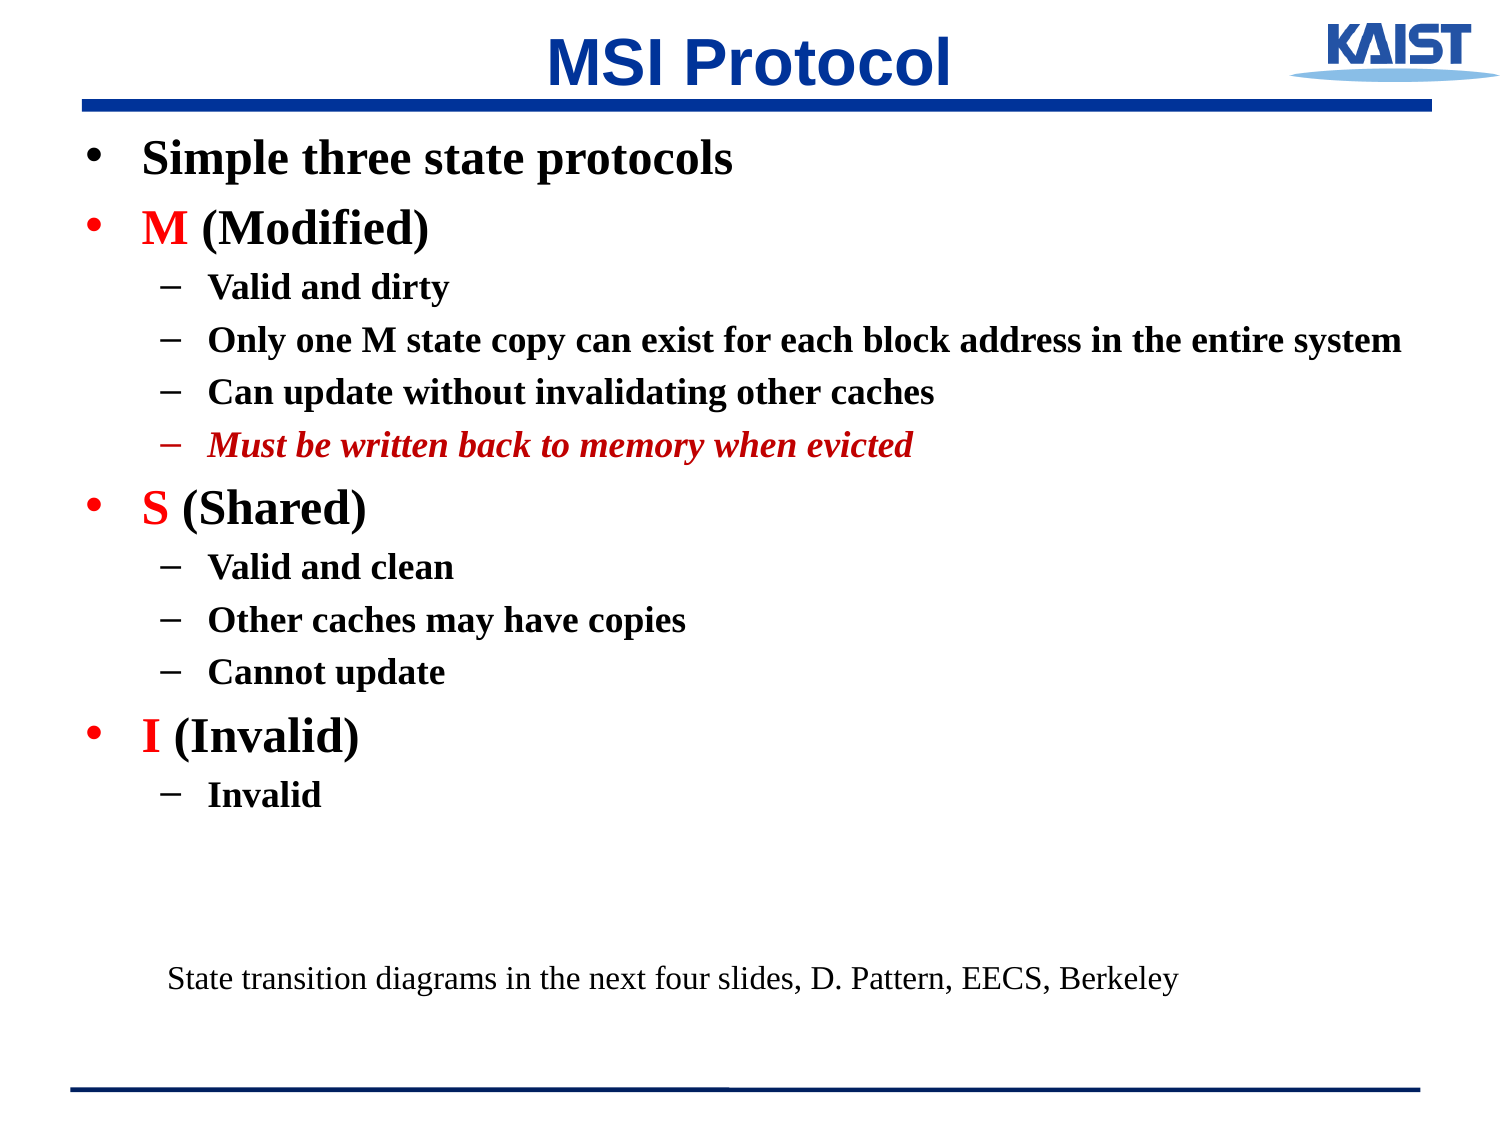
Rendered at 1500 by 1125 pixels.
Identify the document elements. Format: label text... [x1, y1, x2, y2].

title MSI Protocol [75, 23, 1425, 94]
text_box State transition diagrams in the next four slides, D. Pattern, EECS, Berkeley [152, 949, 1196, 1004]
picture [1425, 23, 1500, 82]
list Simple three state protocols M (Modified) Valid and dirty Only one M state copy can exist for each block address in the entire system Can update without invalidating other caches Must be written back to memory when evicted S (Shared) Valid and clean Other caches may have copies Cannot update I (Invalid) Invalid [70, 117, 1421, 1055]
